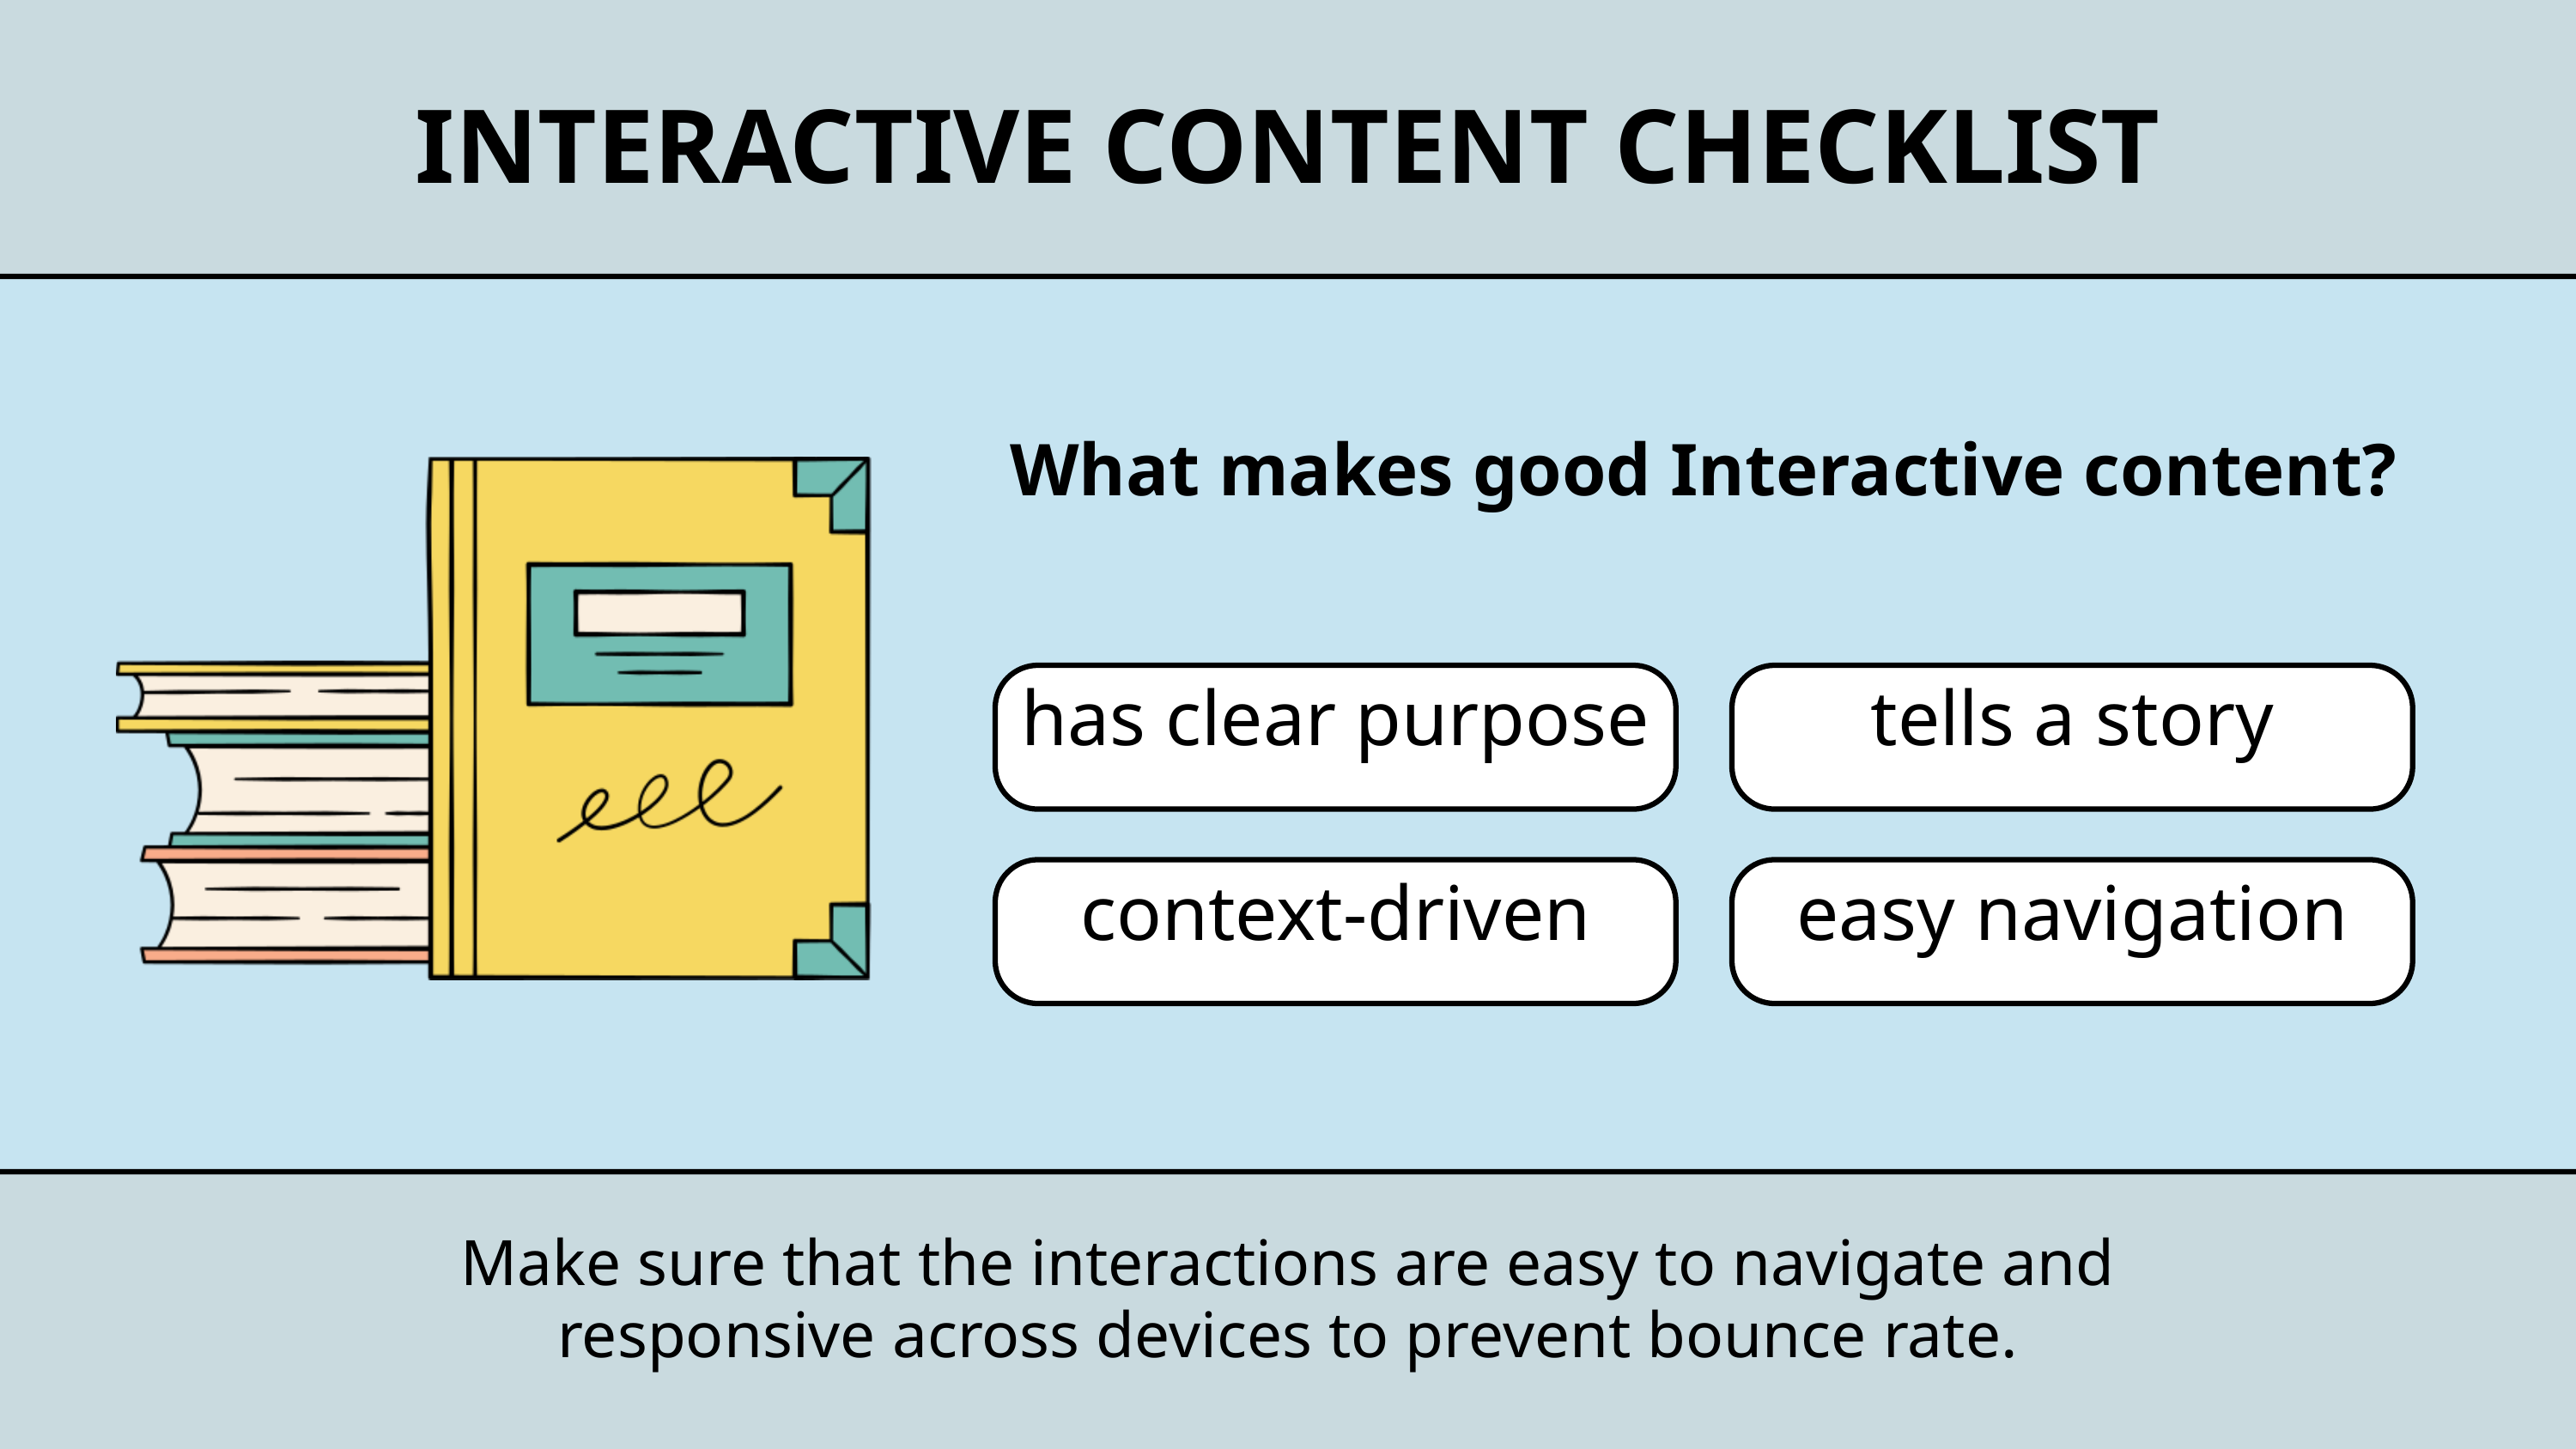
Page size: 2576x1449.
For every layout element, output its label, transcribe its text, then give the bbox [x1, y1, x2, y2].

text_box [0, 1171, 2576, 1449]
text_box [994, 859, 1677, 1004]
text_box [994, 664, 1677, 809]
text_box What makes good Interactive content? [948, 427, 2460, 511]
text_box [116, 457, 872, 980]
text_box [0, 0, 2576, 277]
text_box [1731, 859, 2414, 1004]
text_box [1731, 664, 2414, 809]
